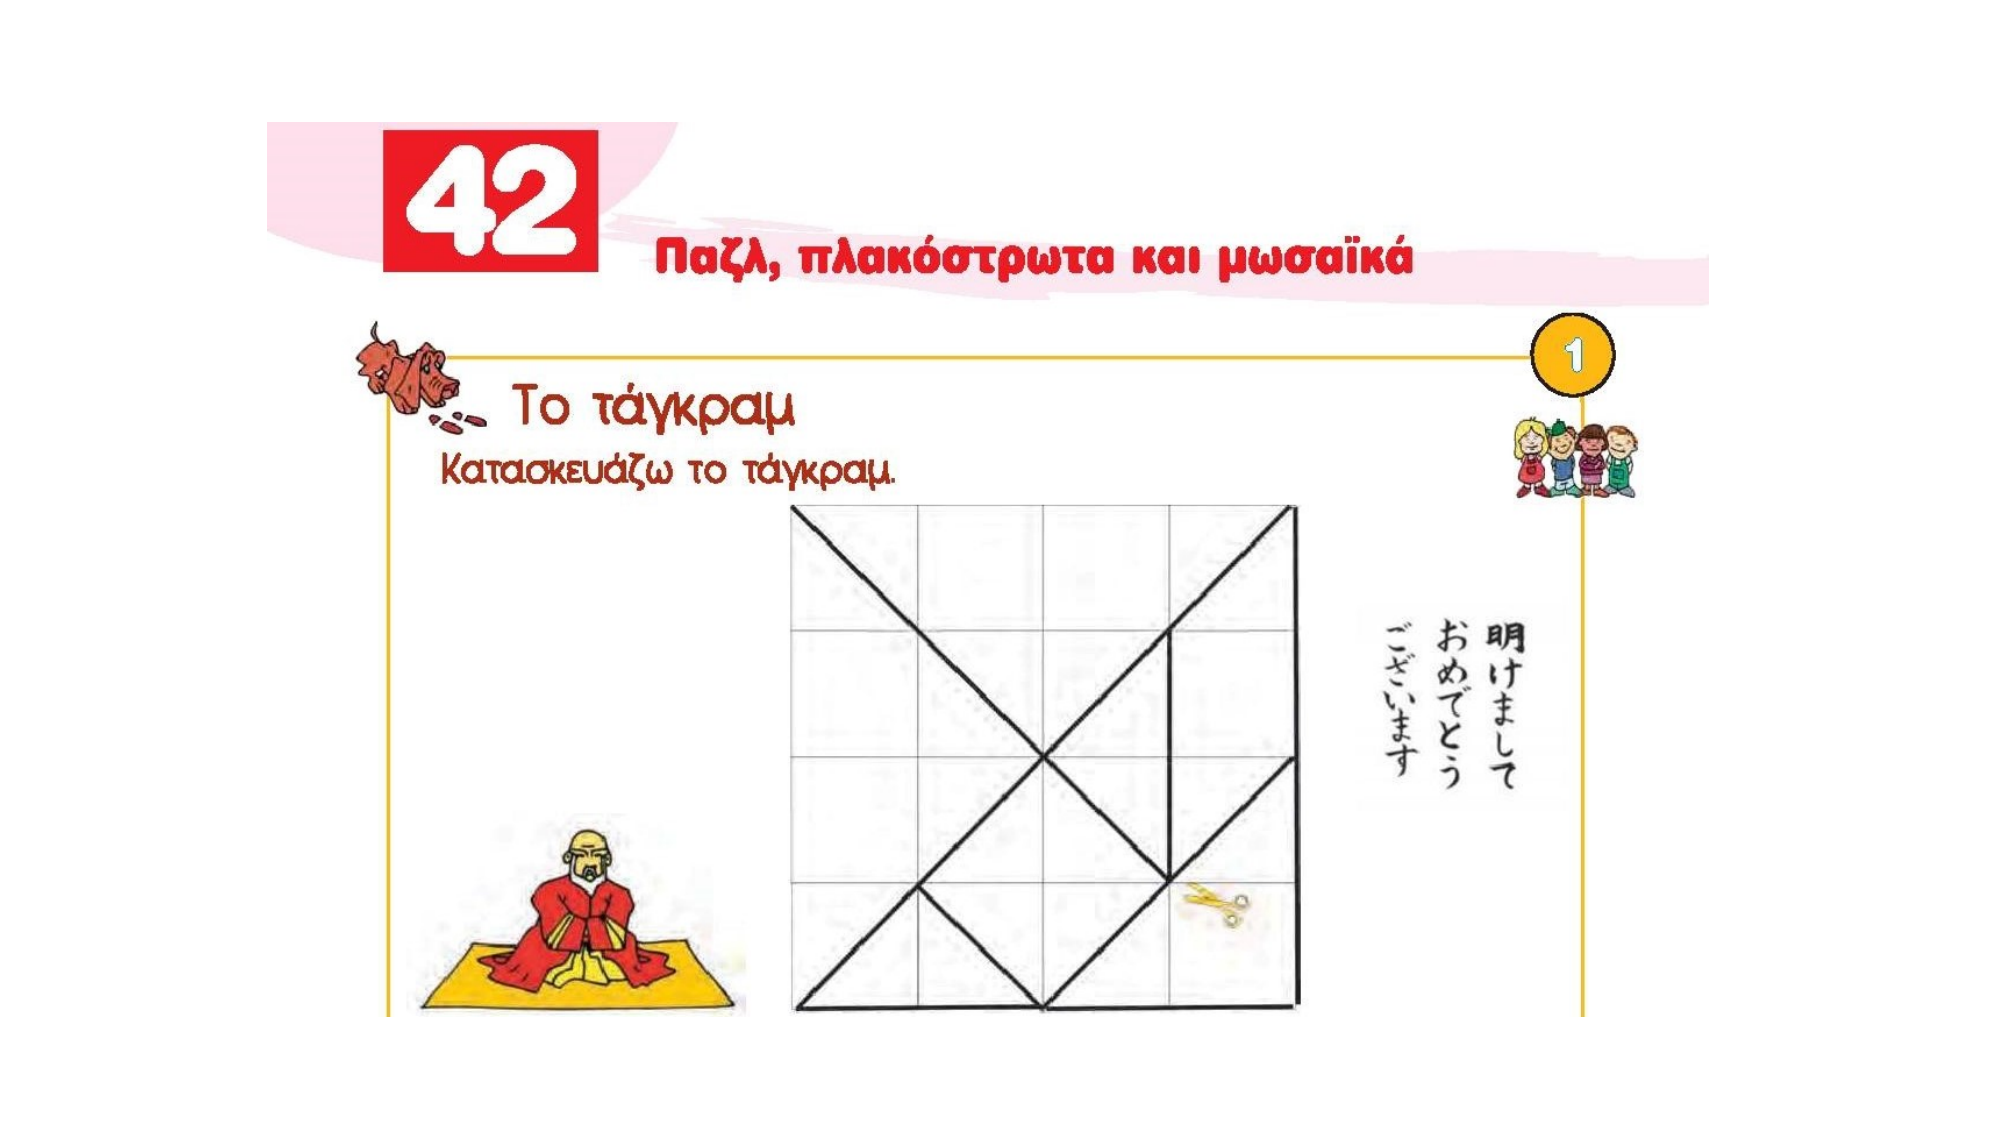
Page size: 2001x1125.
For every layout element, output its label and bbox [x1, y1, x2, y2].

picture [267, 122, 1709, 1017]
